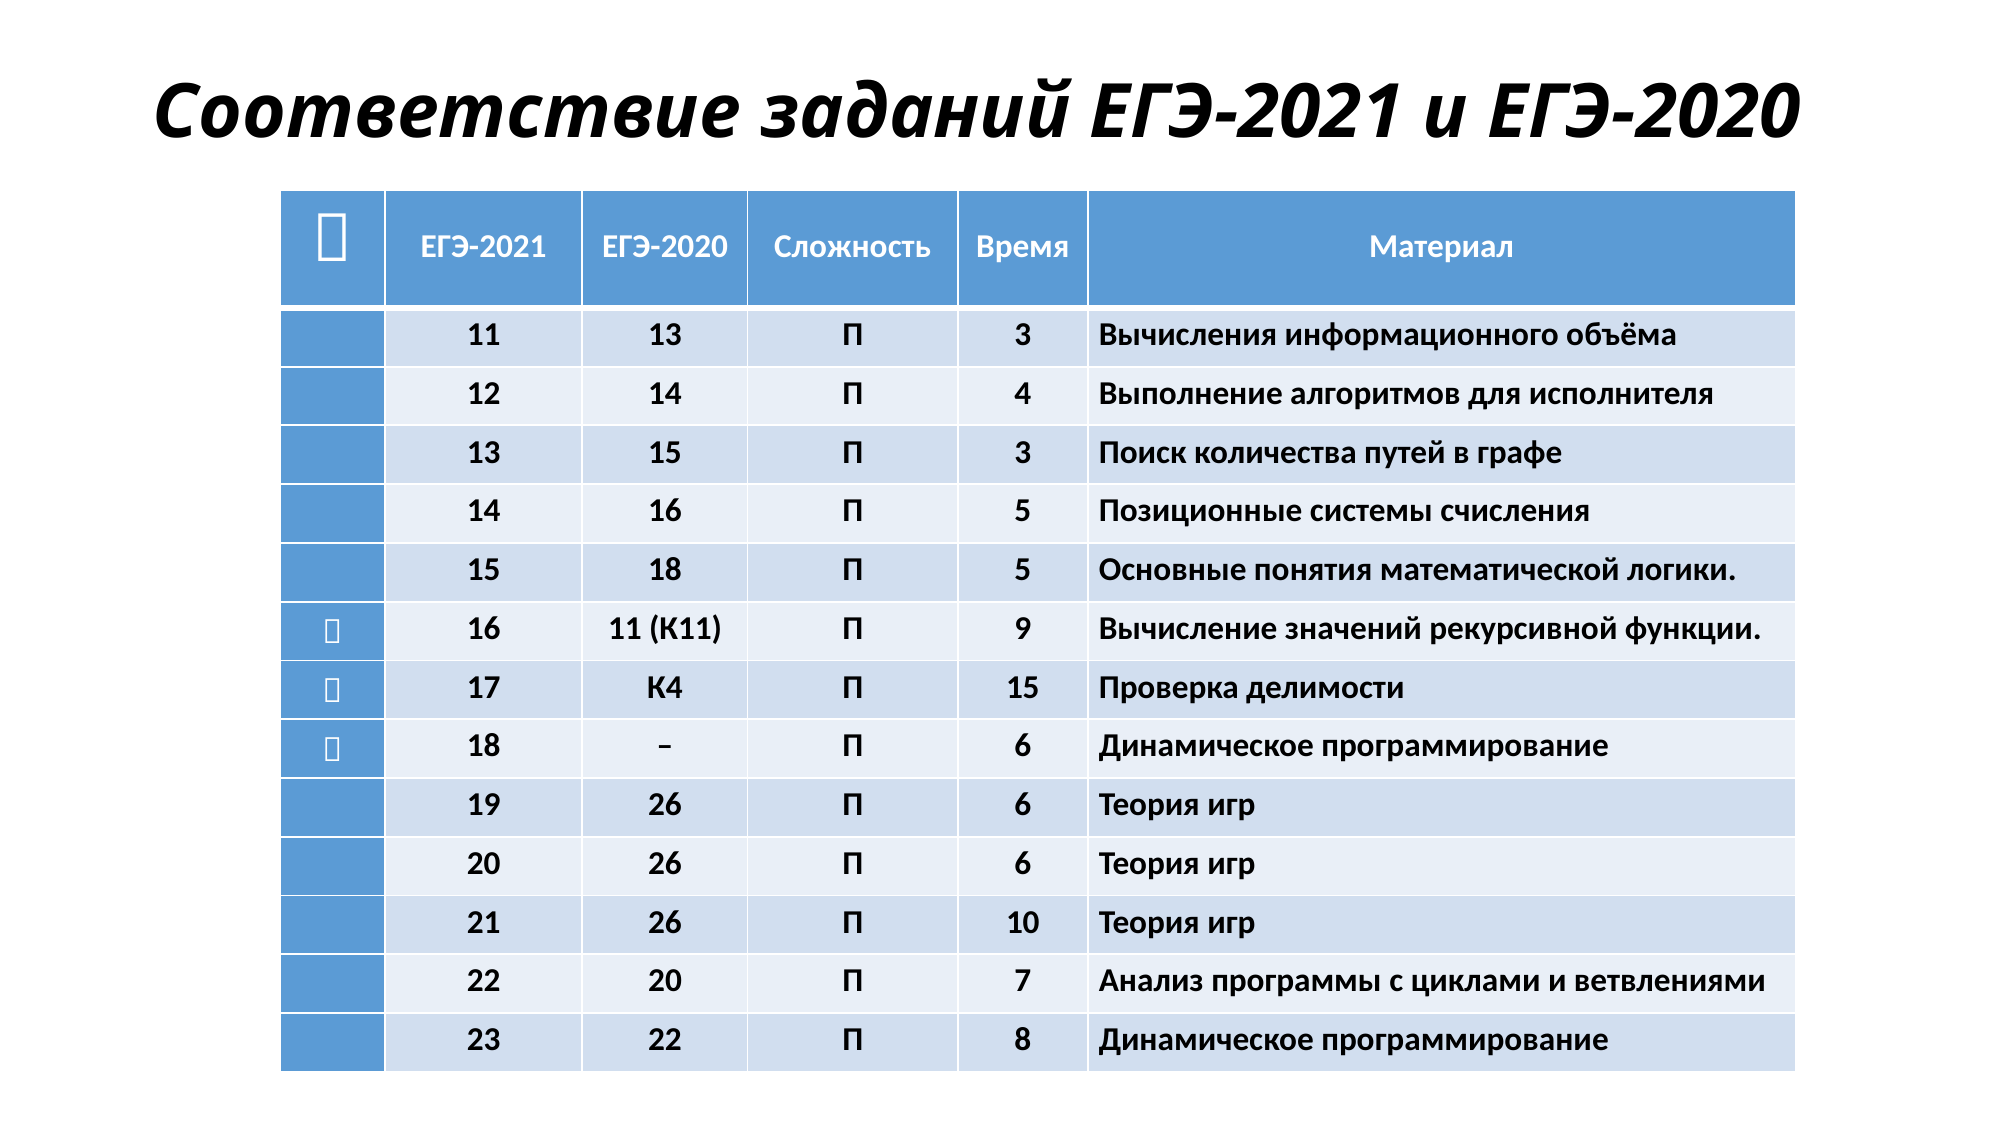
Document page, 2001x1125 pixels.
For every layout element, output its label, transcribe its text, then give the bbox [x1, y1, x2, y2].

table_cell 4 [959, 368, 1087, 424]
table_cell П [748, 896, 957, 953]
table_cell 14 [386, 485, 581, 542]
table_cell 18 [583, 544, 747, 601]
table_cell П [748, 603, 957, 660]
table_cell Теория игр [1089, 779, 1795, 836]
table_cell П [748, 368, 957, 424]
table_cell 5 [959, 544, 1087, 601]
table_cell К4 [583, 661, 747, 718]
table_cell 3 [959, 426, 1087, 483]
table_cell Поиск количества путей в графе [1089, 426, 1795, 483]
table_header ЕГЭ-2020 [583, 191, 747, 305]
table_cell 13 [386, 426, 581, 483]
table_cell 19 [386, 779, 581, 836]
table_cell [281, 311, 384, 366]
table_cell Вычисления информационного объёма [1089, 311, 1795, 366]
table_cell П [748, 485, 957, 542]
table_cell 18 [386, 720, 581, 777]
table_cell [281, 368, 384, 424]
table_cell 6 [959, 779, 1087, 836]
table_cell [281, 955, 384, 1012]
table_cell П [748, 955, 957, 1012]
table_cell П [748, 426, 957, 483]
table_cell – [583, 720, 747, 777]
table_cell 9 [959, 603, 1087, 660]
table_cell [281, 896, 384, 953]
table_cell Анализ программы с циклами и ветвлениями [1089, 955, 1795, 1012]
table_cell  [281, 661, 384, 718]
table_cell 26 [583, 838, 747, 895]
table_cell П [748, 838, 957, 895]
table_cell 15 [959, 661, 1087, 718]
table_cell П [748, 311, 957, 366]
table_cell 11 (К11) [583, 603, 747, 660]
table_cell 8 [959, 1014, 1087, 1071]
table_cell 16 [386, 603, 581, 660]
table_cell 22 [583, 1014, 747, 1071]
table_cell 7 [959, 955, 1087, 1012]
table_cell 5 [959, 485, 1087, 542]
table_cell 22 [386, 955, 581, 1012]
table_cell [281, 485, 384, 542]
table_cell 14 [583, 368, 747, 424]
table_cell Теория игр [1089, 896, 1795, 953]
table_cell 13 [583, 311, 747, 366]
table_cell Позиционные системы счисления [1089, 485, 1795, 542]
table_cell [281, 779, 384, 836]
table_cell 20 [583, 955, 747, 1012]
table_cell 23 [386, 1014, 581, 1071]
table_cell 3 [959, 311, 1087, 366]
table_cell [281, 426, 384, 483]
table_cell 21 [386, 896, 581, 953]
table_cell П [748, 779, 957, 836]
table_header Сложность [748, 191, 957, 305]
table_cell  [281, 603, 384, 660]
table_cell Теория игр [1089, 838, 1795, 895]
table_cell П [748, 661, 957, 718]
table_cell [281, 1014, 384, 1071]
table_cell  [281, 720, 384, 777]
table_cell 26 [583, 779, 747, 836]
table_cell П [748, 720, 957, 777]
table_cell 20 [386, 838, 581, 895]
table_header Материал [1089, 191, 1795, 305]
table_cell 15 [583, 426, 747, 483]
table_cell 11 [386, 311, 581, 366]
table_cell 15 [386, 544, 581, 601]
table_cell 12 [386, 368, 581, 424]
table_cell Динамическое программирование [1089, 1014, 1795, 1071]
table_header ЕГЭ-2021 [386, 191, 581, 305]
table_cell [281, 838, 384, 895]
table_cell П [748, 544, 957, 601]
table_cell 6 [959, 838, 1087, 895]
table_cell Проверка делимости [1089, 661, 1795, 718]
table_cell Выполнение алгоритмов для исполнителя [1089, 368, 1795, 424]
table_cell 6 [959, 720, 1087, 777]
table_cell П [748, 1014, 957, 1071]
table_cell 10 [959, 896, 1087, 953]
table_header  [281, 191, 384, 305]
table_header Время [959, 191, 1087, 305]
table_cell 17 [386, 661, 581, 718]
table_cell Основные понятия математической логики. [1089, 544, 1795, 601]
title Соответствие заданий ЕГЭ-2021 и ЕГЭ-2020 [137, 59, 1863, 278]
table_cell Вычисление значений рекурсивной функции. [1089, 603, 1795, 660]
table_cell [281, 544, 384, 601]
table_cell 26 [583, 896, 747, 953]
table_cell Динамическое программирование [1089, 720, 1795, 777]
table_cell 16 [583, 485, 747, 542]
